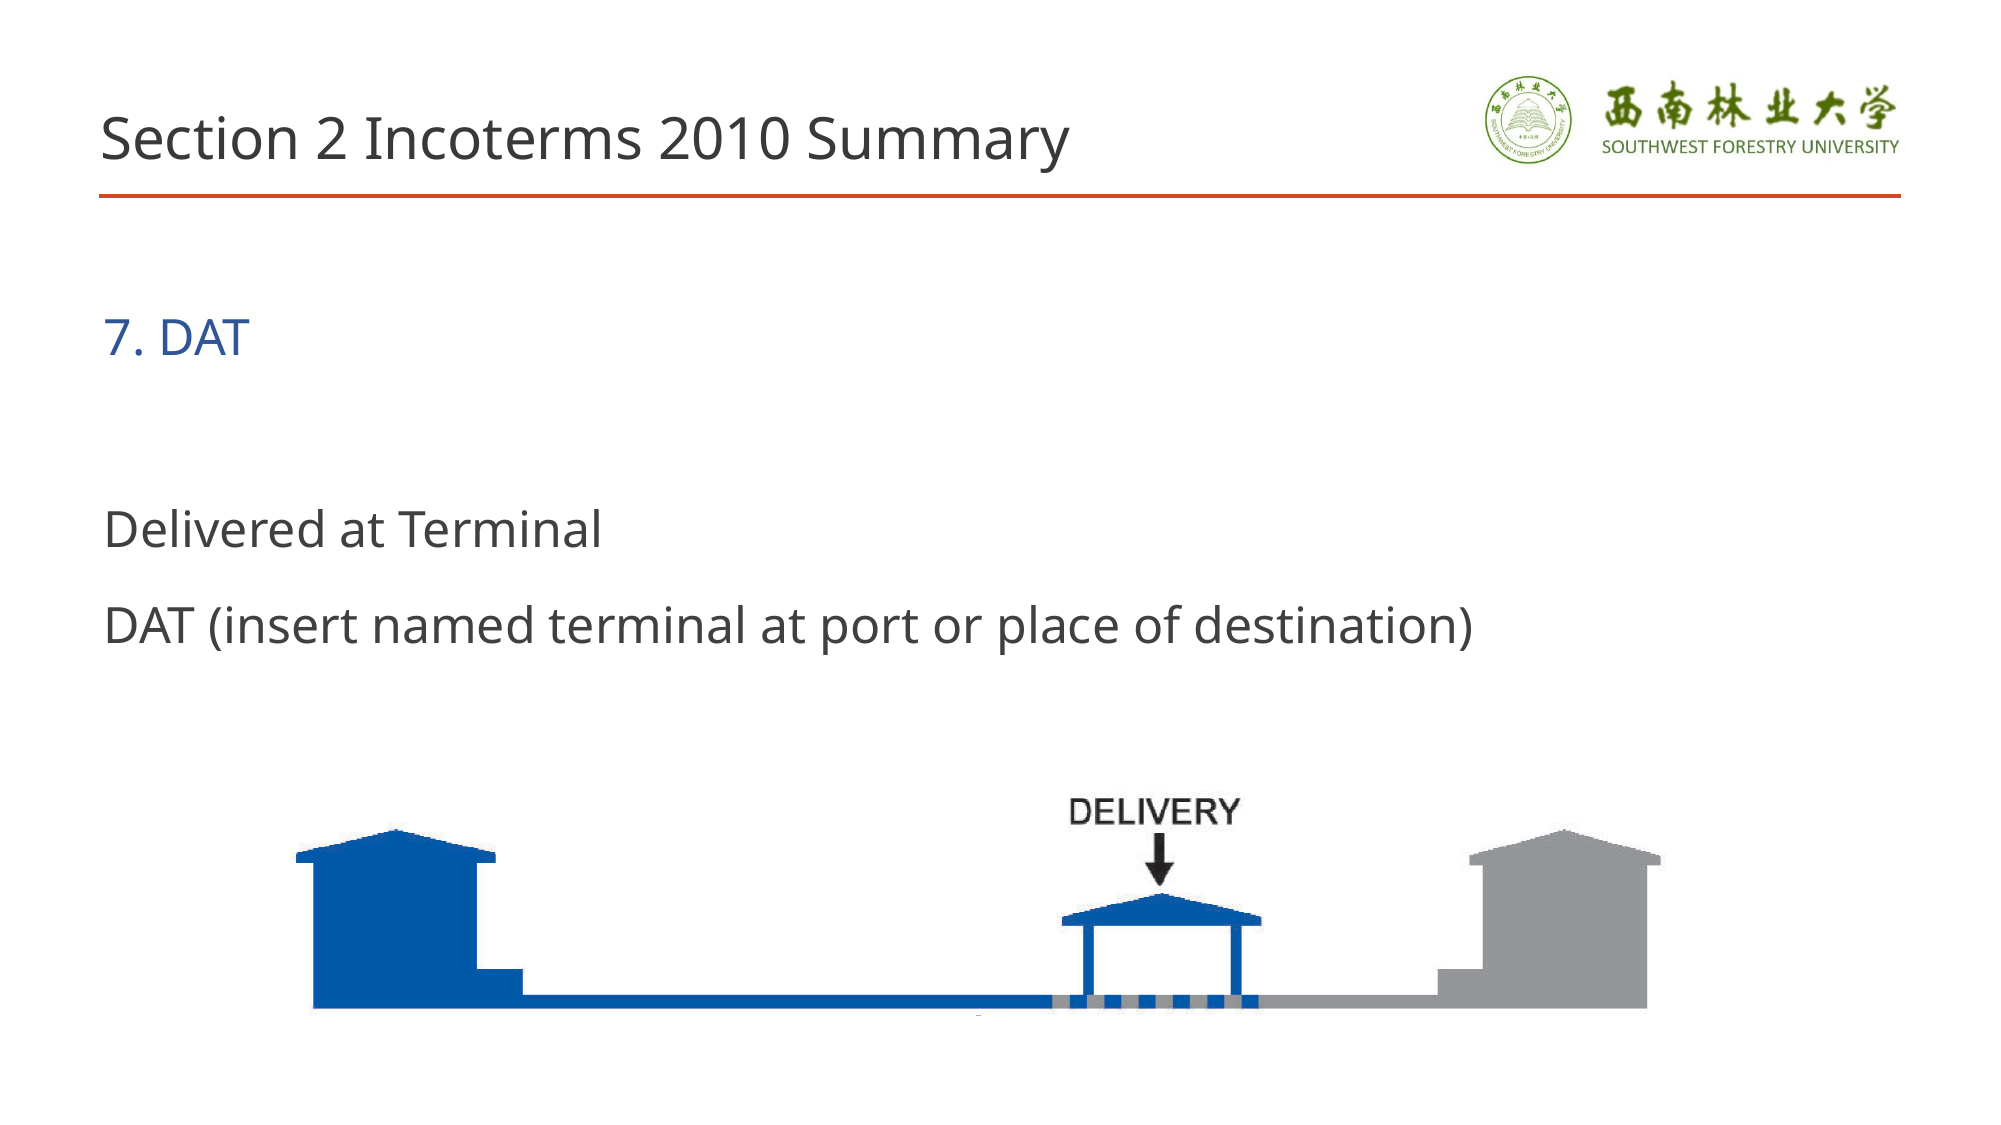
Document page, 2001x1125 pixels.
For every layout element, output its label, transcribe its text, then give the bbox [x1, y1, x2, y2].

picture [1481, 73, 1901, 166]
title Section 2 Incoterms 2010 Summary [85, 73, 1473, 179]
picture [291, 734, 1666, 1016]
text_box 7. DAT Delivered at Terminal DAT (insert named terminal at port or place of destination) [88, 250, 1901, 1088]
